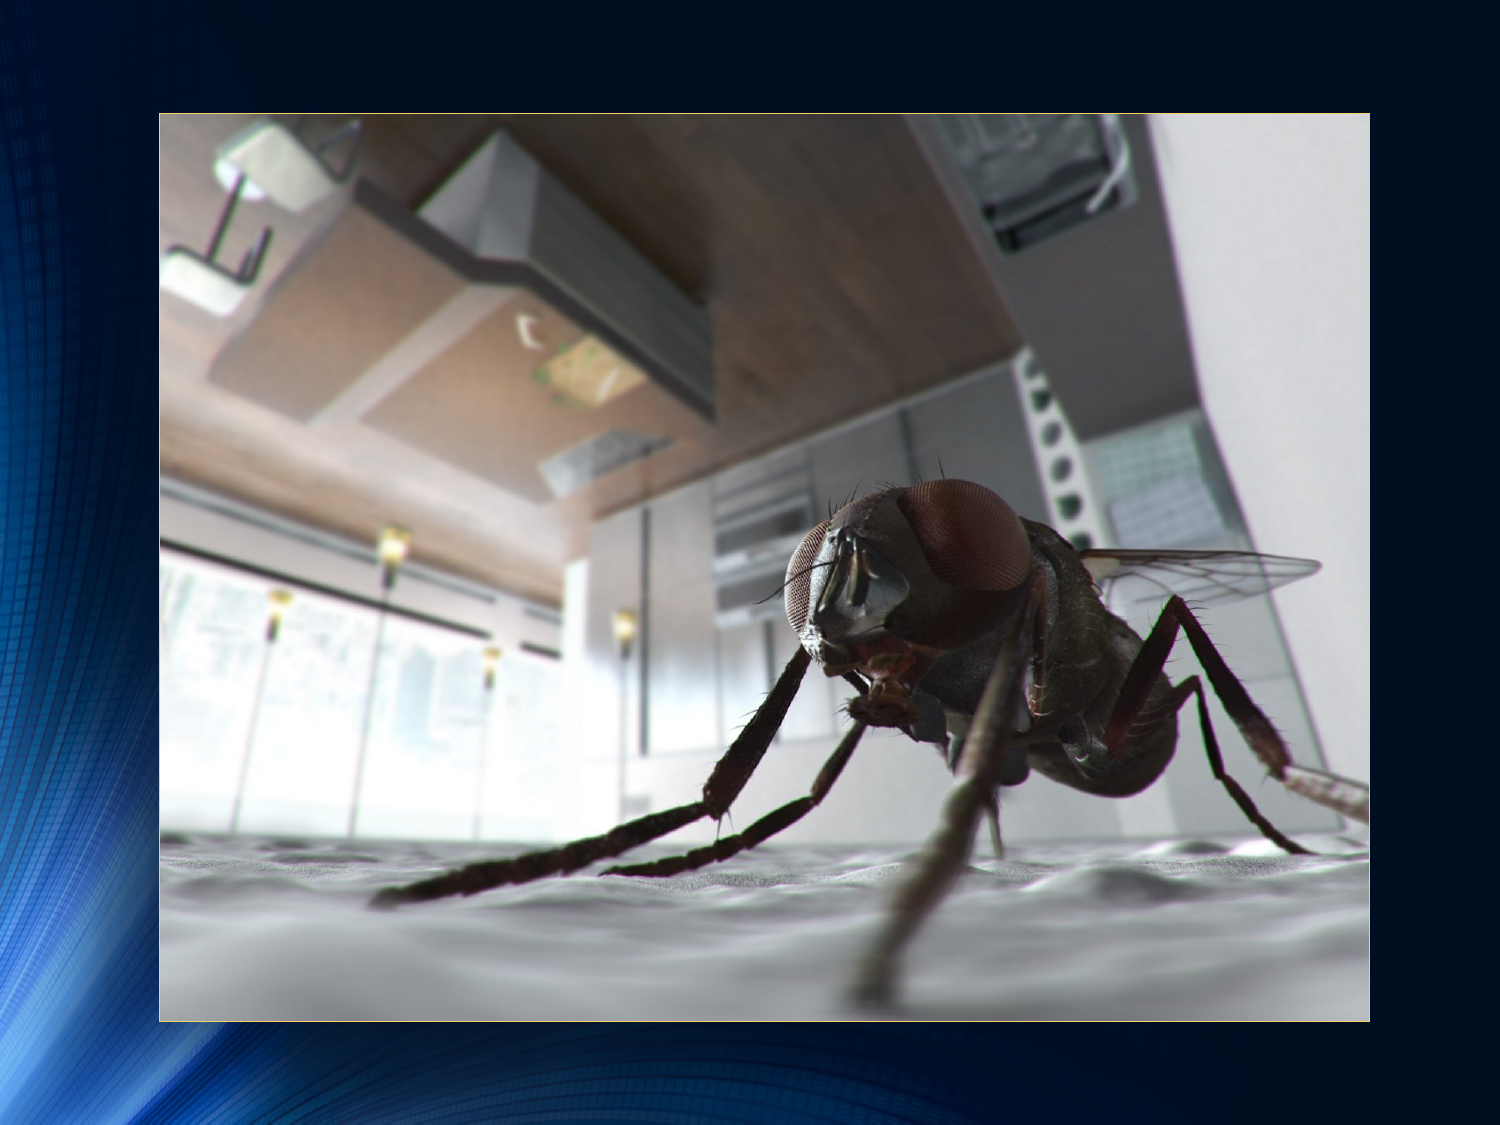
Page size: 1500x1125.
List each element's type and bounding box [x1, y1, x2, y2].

picture [0, 0, 1500, 1125]
list [159, 113, 1370, 1022]
